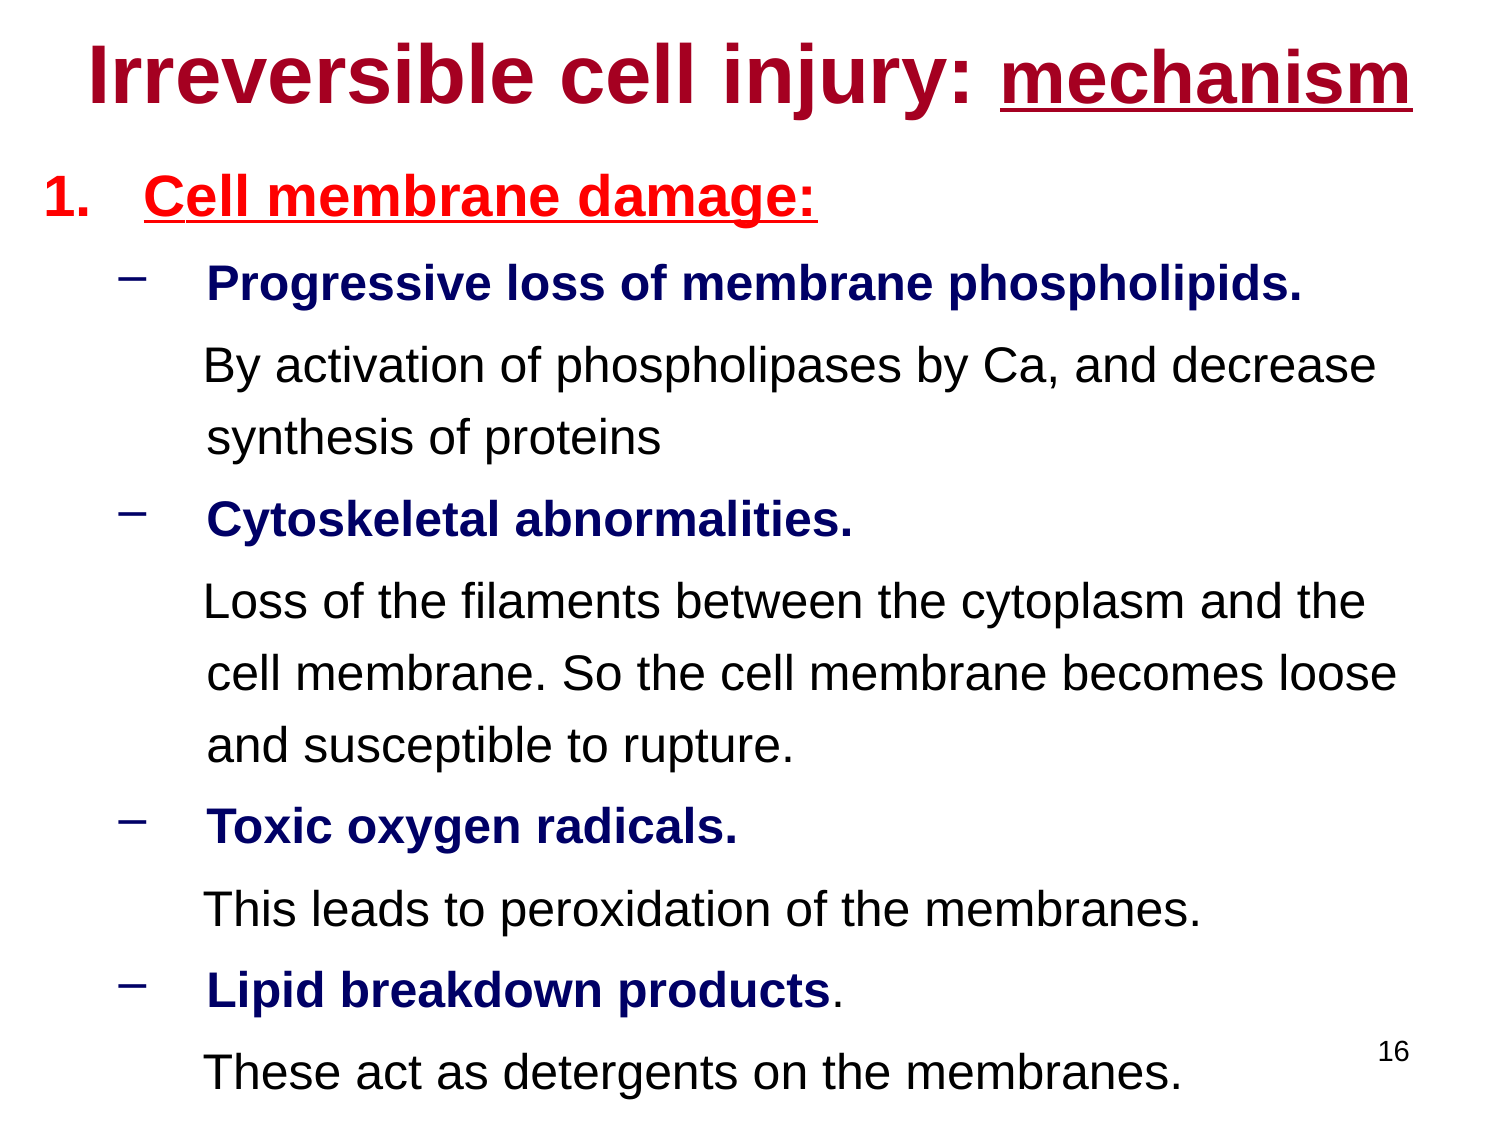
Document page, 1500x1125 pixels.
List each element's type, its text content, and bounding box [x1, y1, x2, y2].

list Cell membrane damage: Progressive loss of membrane phospholipids. By activation of phospholipases by Ca, and decrease synthesis of proteins Cytoskeletal abnormalities. Loss of the filaments between the cytoplasm and the cell membrane. So the cell membrane becomes loose and susceptible to rupture. Toxic oxygen radicals. This leads to peroxidation of the membranes. Lipid breakdown products. These act as detergents on the membranes. [28, 136, 1468, 1125]
title Irreversible cell injury: mechanism [0, 0, 1500, 141]
slide_number 16 [1074, 1024, 1426, 1103]
